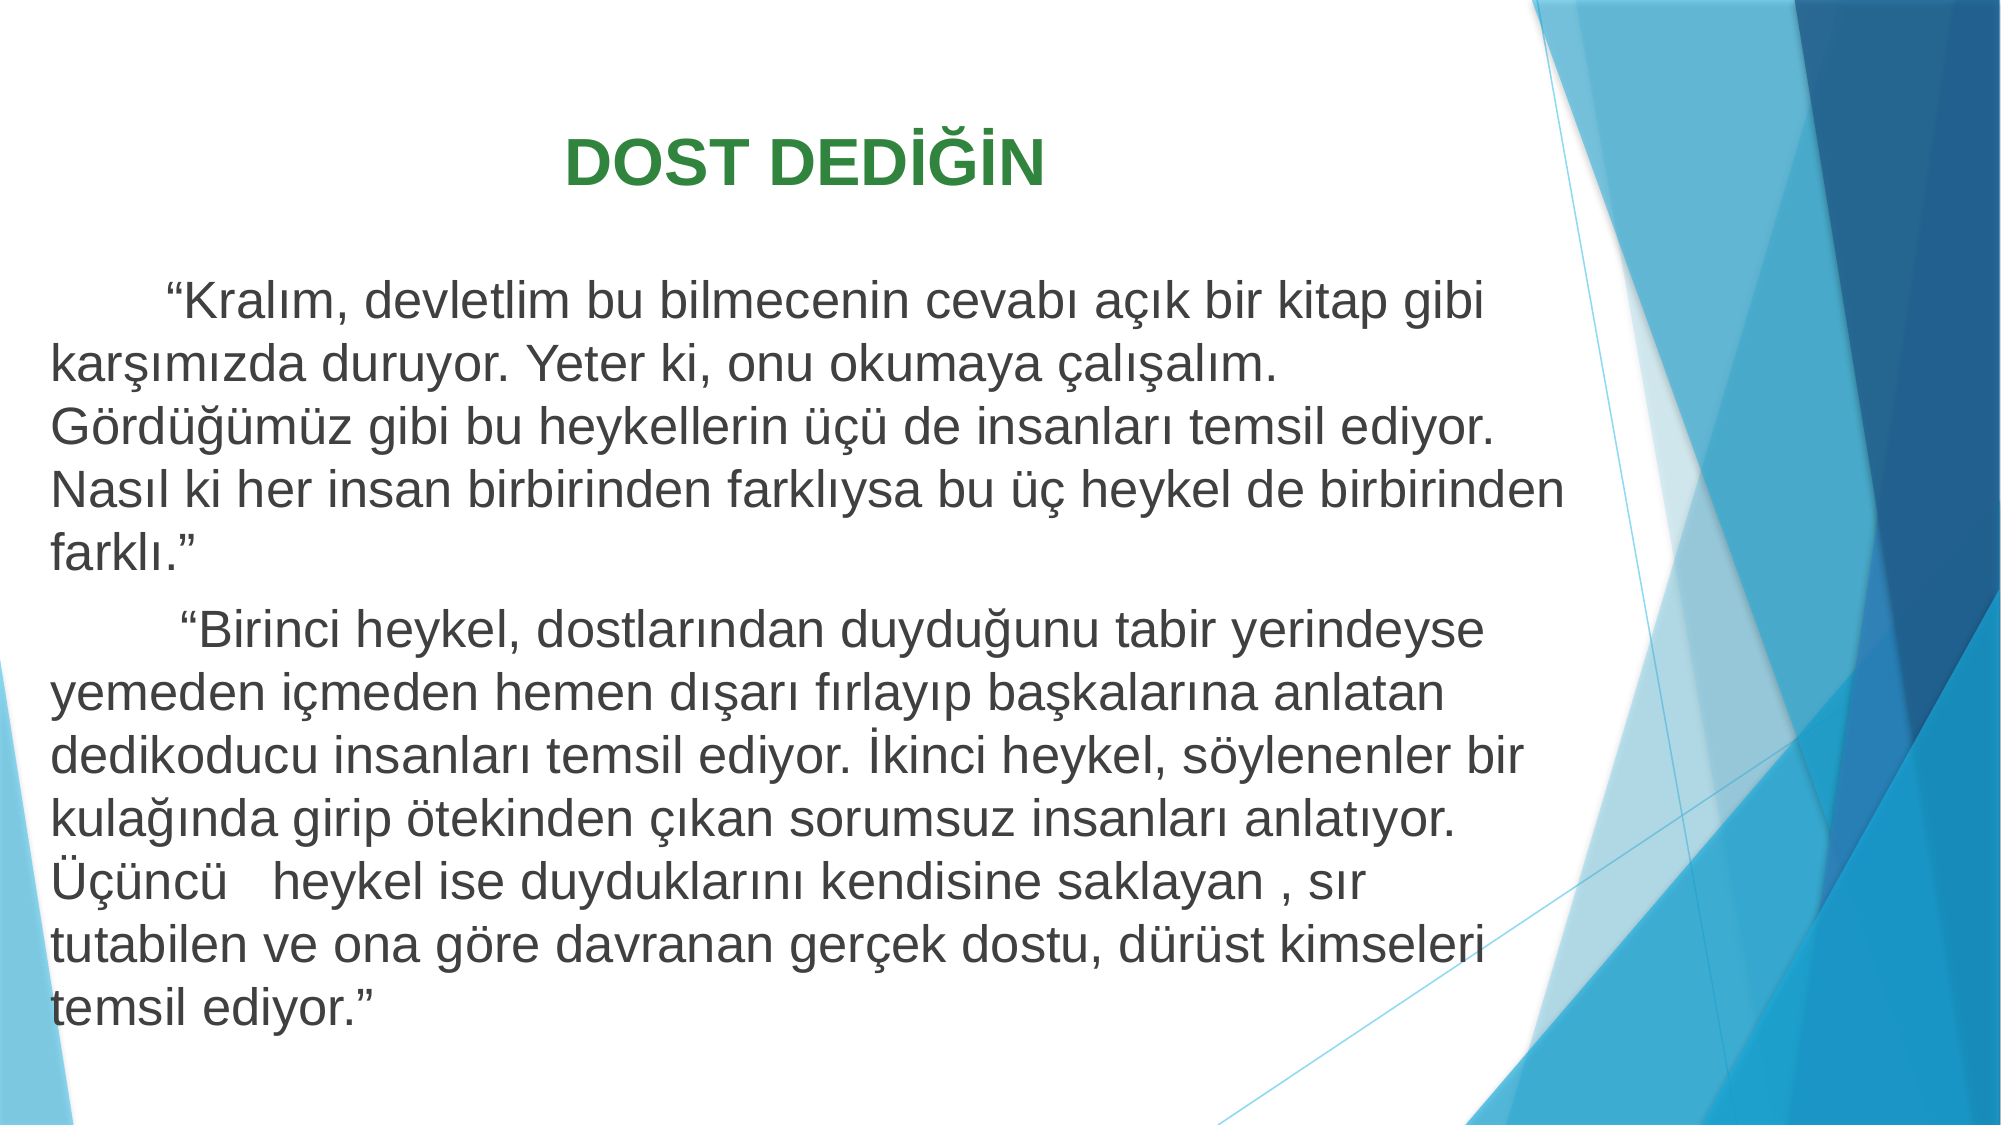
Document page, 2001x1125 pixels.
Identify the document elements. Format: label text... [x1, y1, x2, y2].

list “Kralım, devletlim bu bilmecenin cevabı açık bir kitap gibi karşımızda duruyor. Yeter ki, onu okumaya çalışalım. Gördüğümüz gibi bu heykellerin üçü de insanları temsil ediyor. Nasıl ki her insan birbirinden farklıysa bu üç heykel de birbirinden farklı.” “Birinci heykel, dostlarından duyduğunu tabir yerindeyse yemeden içmeden hemen dışarı fırlayıp başkalarına anlatan dedikoducu insanları temsil ediyor. İkinci heykel, söylenenler bir kulağında girip ötekinden çıkan sorumsuz insanları anlatıyor. Üçüncü heykel ise duyduklarını kendisine saklayan , sır tutabilen ve ona göre davranan gerçek dostu, dürüst kimseleri temsil ediyor.” [35, 258, 1593, 1050]
title DOST DEDİĞİN [549, 110, 1161, 219]
